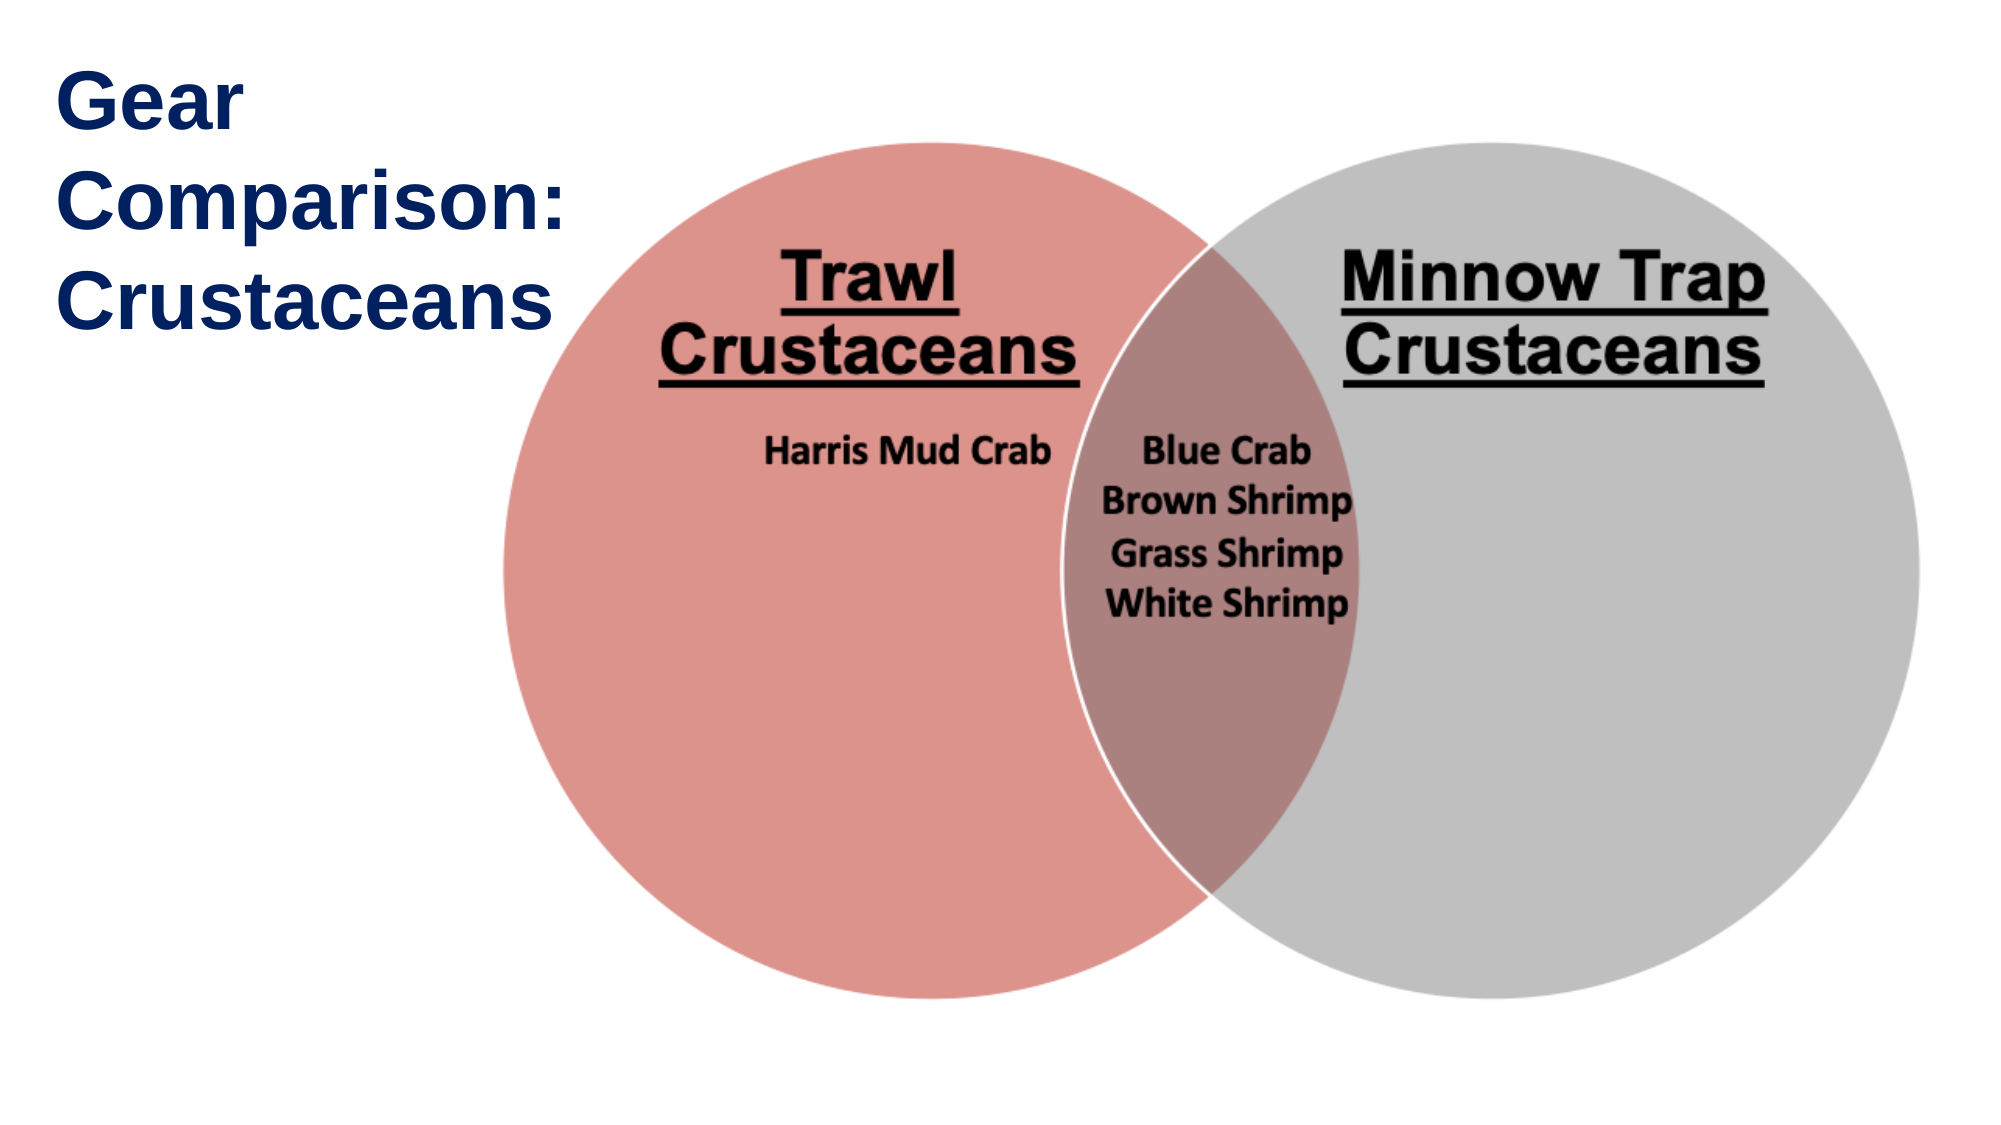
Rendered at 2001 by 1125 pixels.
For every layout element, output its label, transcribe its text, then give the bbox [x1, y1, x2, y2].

picture [444, 106, 2000, 1019]
text_box Gear Comparison: Crustaceans [40, 39, 618, 354]
